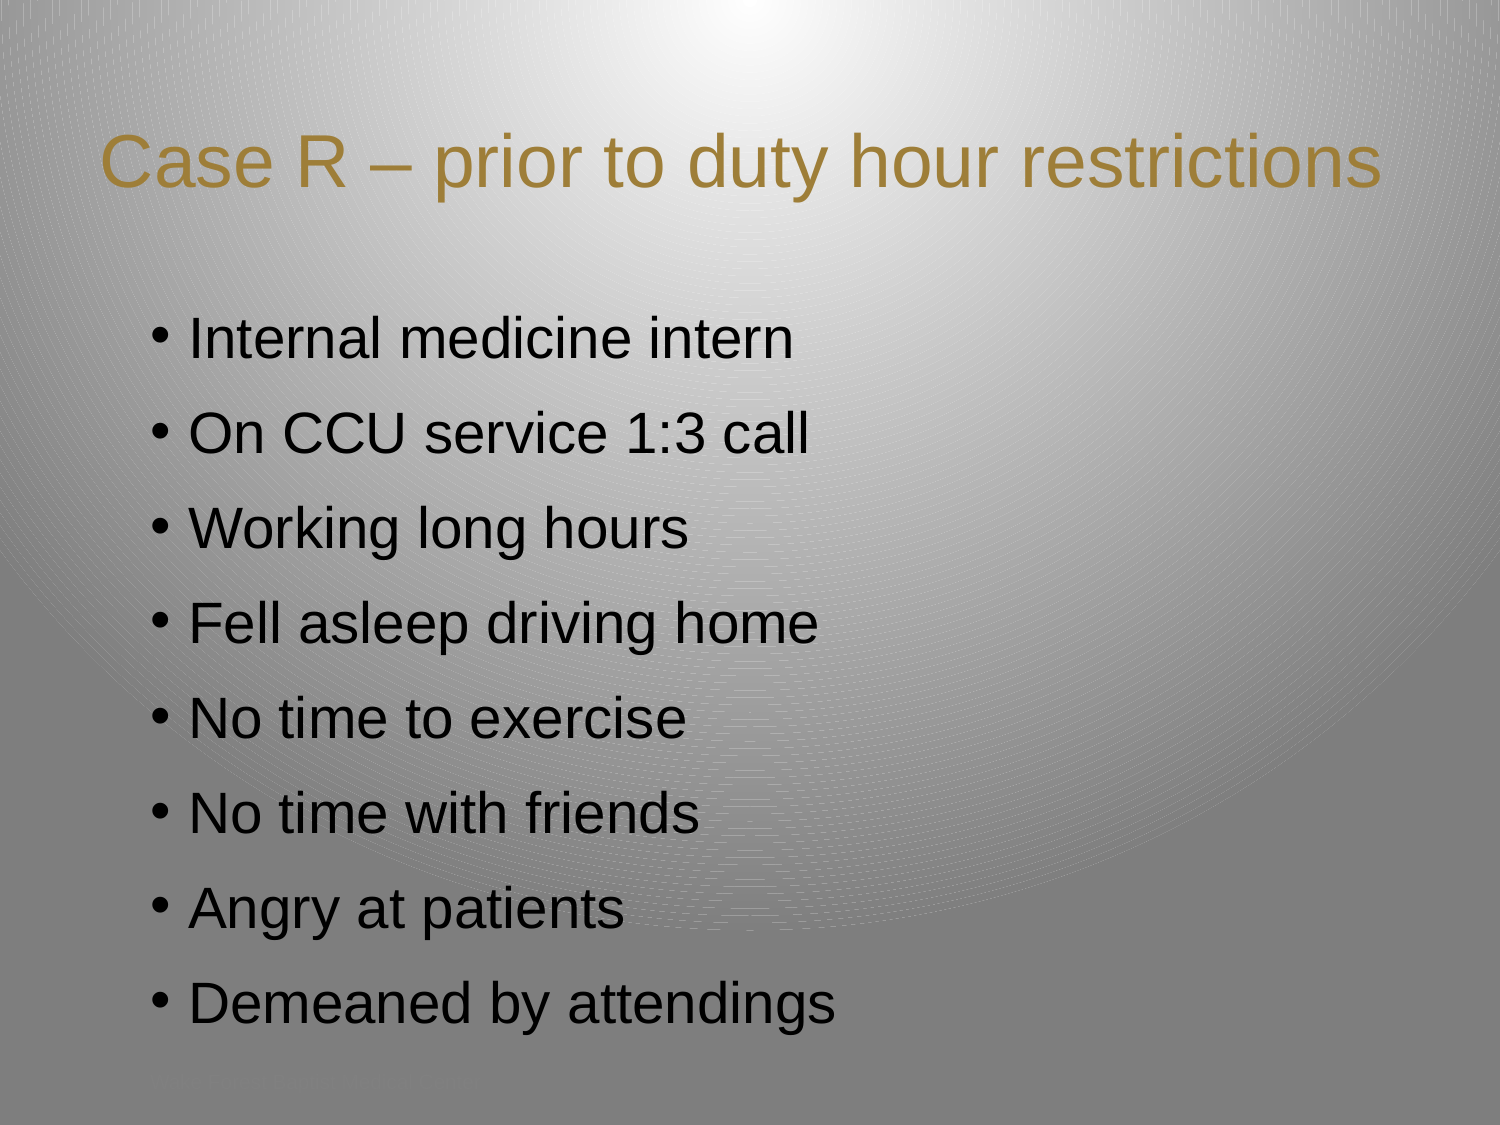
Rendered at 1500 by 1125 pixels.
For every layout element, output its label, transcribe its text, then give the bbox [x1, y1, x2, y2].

list Internal medicine intern On CCU service 1:3 call Working long hours Fell asleep driving home No time to exercise No time with friends Angry at patients Demeaned by attendings [150, 299, 1425, 1043]
title Case R – prior to duty hour restrictions [99, 112, 1425, 295]
